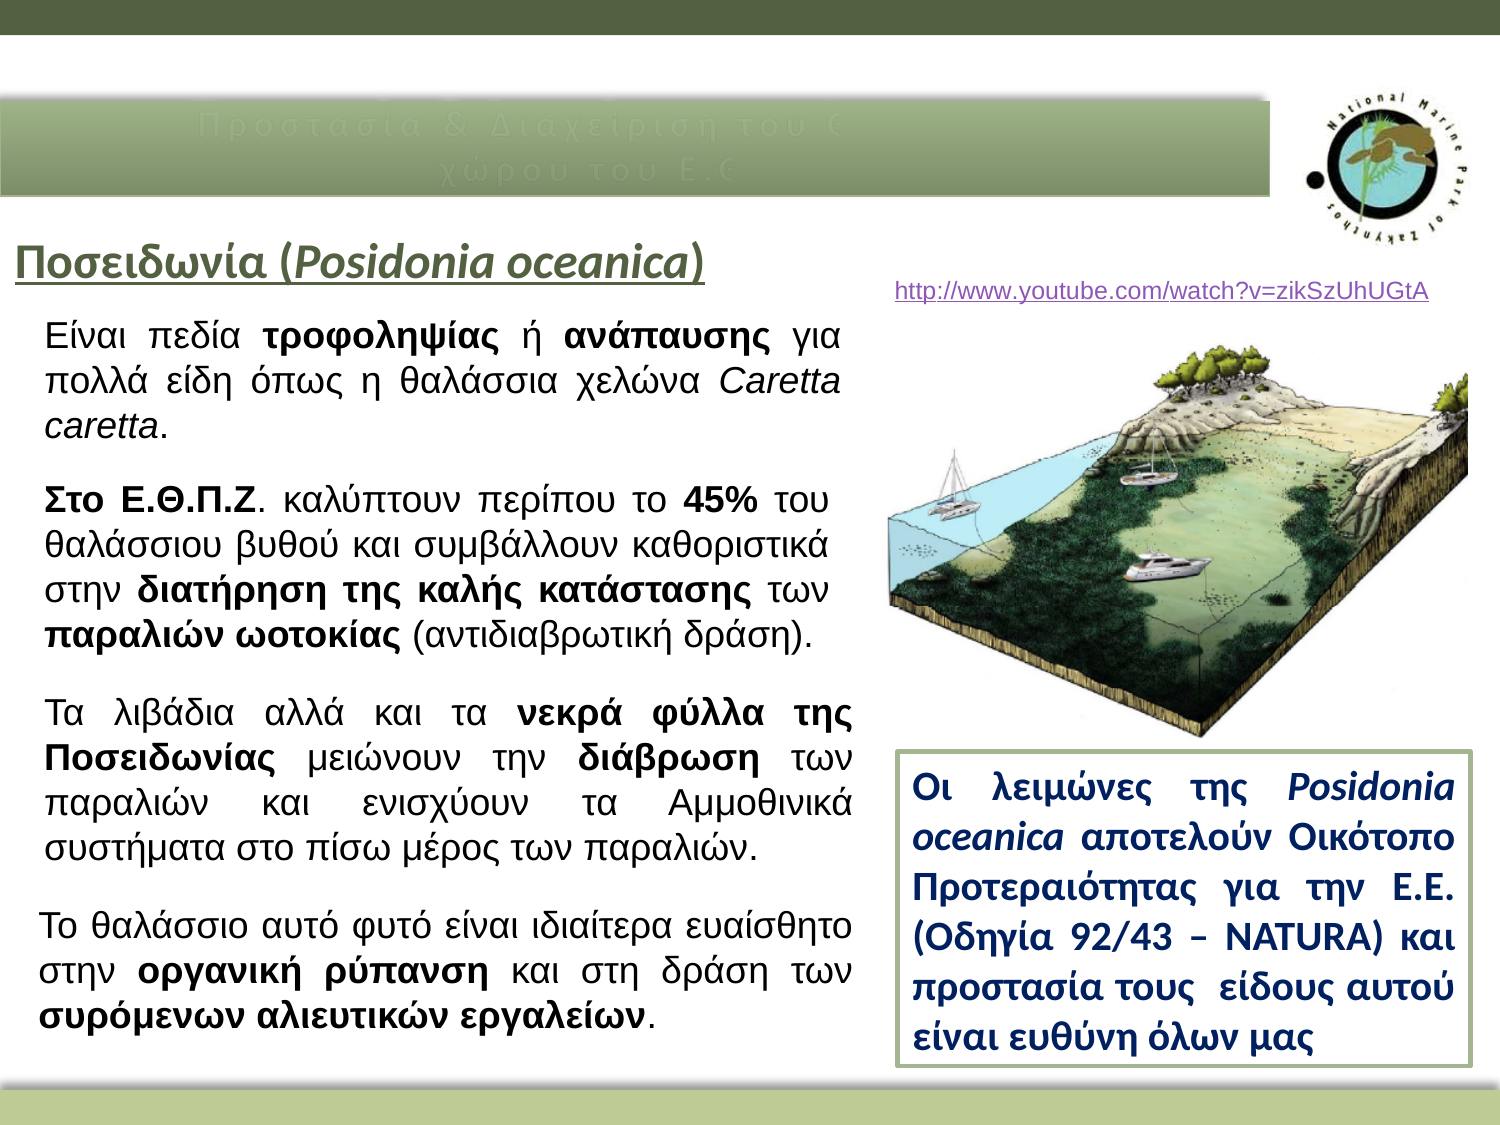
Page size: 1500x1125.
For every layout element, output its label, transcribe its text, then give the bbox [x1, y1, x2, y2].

text_box Τα λιβάδια αλλά και τα νεκρά φύλλα της Ποσειδωνίας μειώνουν την διάβρωση των παραλιών και ενισχύουν τα Αμμοθινικά συστήματα στο πίσω μέρος των παραλιών. [29, 680, 869, 876]
text_box [0, 0, 1500, 36]
text_box Προστασία & Διαχείριση του Θαλάσσιου χώρου του Ε.Θ.Π.Ζ [0, 101, 1228, 197]
text_box Ποσειδωνία (Posidonia oceanica) [0, 208, 733, 296]
text_box [0, 1089, 1500, 1125]
text_box Στο Ε.Θ.Π.Ζ. καλύπτουν περίπου το 45% του θαλάσσιου βυθού και συμβάλλουν καθοριστικά στην διατήρηση της καλής κατάστασης των παραλιών ωοτοκίας (αντιδιαβρωτική δράση). [29, 467, 845, 663]
picture [1234, 77, 1500, 261]
text_box Είναι πεδία τροφοληψίας ή ανάπαυσης για πολλά είδη όπως η θαλάσσια χελώνα Caretta caretta. [29, 303, 857, 454]
picture [867, 302, 1468, 754]
text_box Οι λειμώνες της Posidonia oceanica αποτελούν Οικότοπο Προτεραιότητας για την Ε.Ε. (Οδηγία 92/43 – NATURA) και προστασία τους είδους αυτού είναι ευθύνη όλων μας [895, 754, 1473, 1068]
text_box http://www.youtube.com/watch?v=zikSzUhUGtA [879, 267, 1459, 301]
text_box Το θαλάσσιο αυτό φυτό είναι ιδιαίτερα ευαίσθητο στην οργανική ρύπανση και στη δράση των συρόμενων αλιευτικών εργαλείων. [23, 893, 868, 1043]
